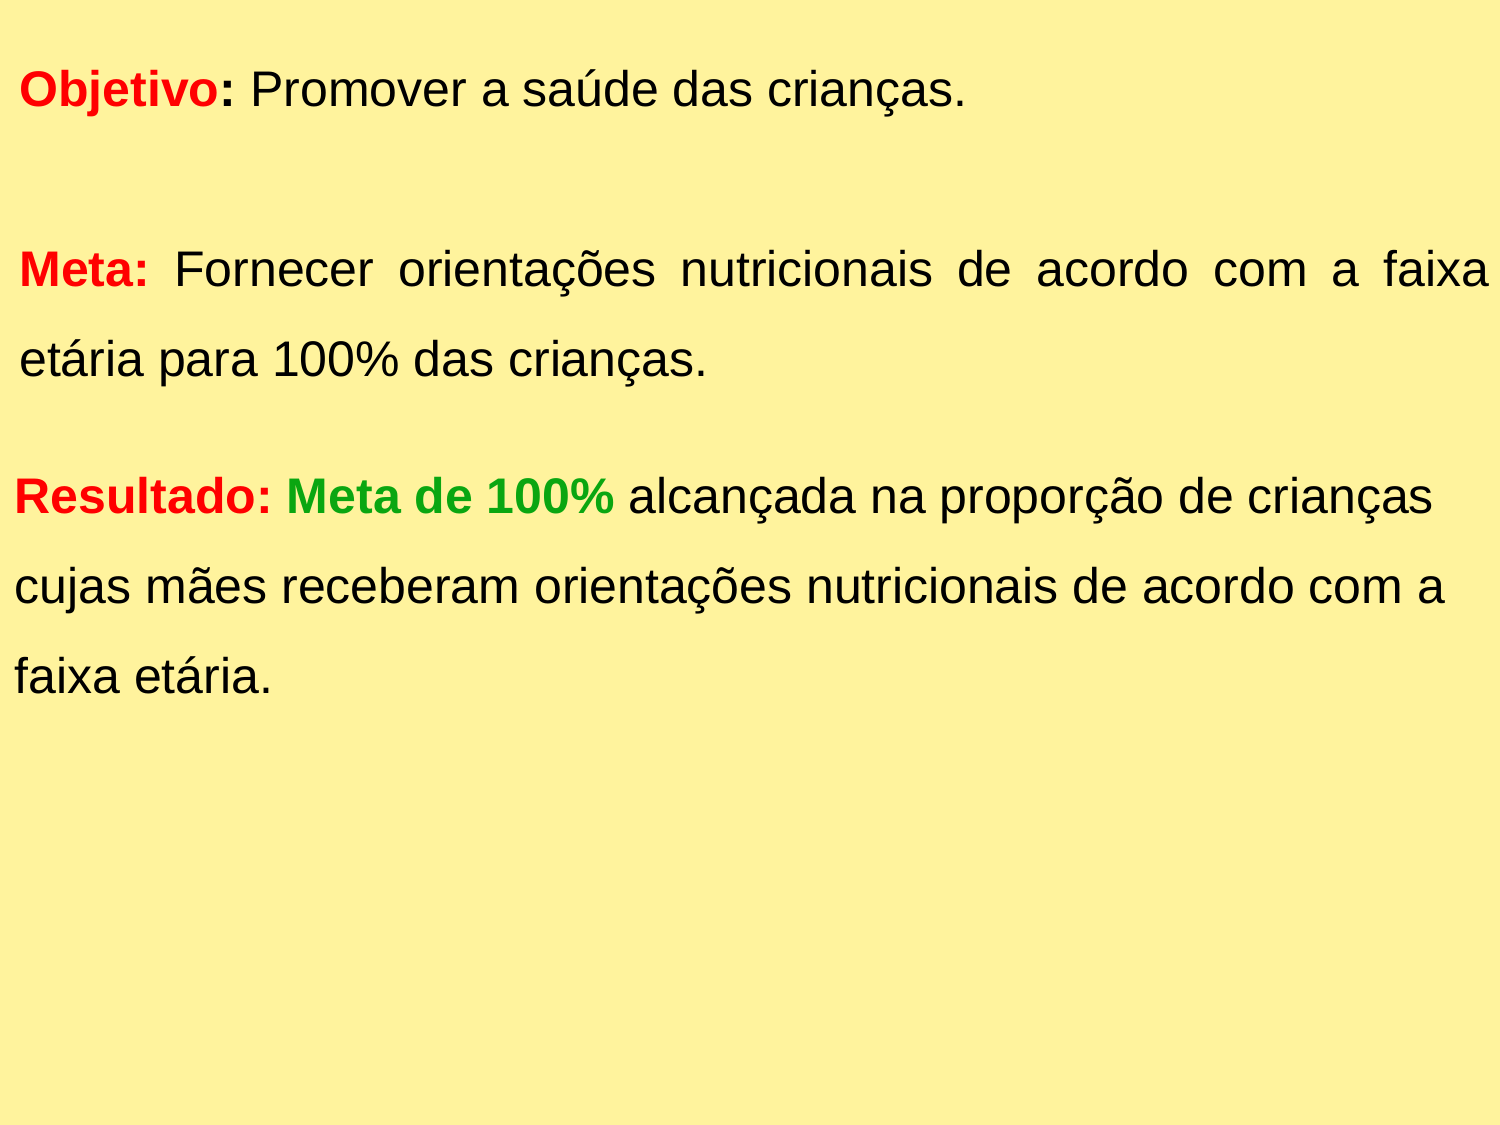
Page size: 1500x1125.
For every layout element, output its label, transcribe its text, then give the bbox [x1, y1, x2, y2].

text_box Resultado: Meta de 100% alcançada na proporção de crianças cujas mães receberam orientações nutricionais de acordo com a faixa etária. [0, 290, 1500, 756]
text_box Objetivo: Promover a saúde das crianças. Meta: Fornecer orientações nutricionais de acordo com a faixa etária para 100% das crianças. [4, 19, 1500, 290]
